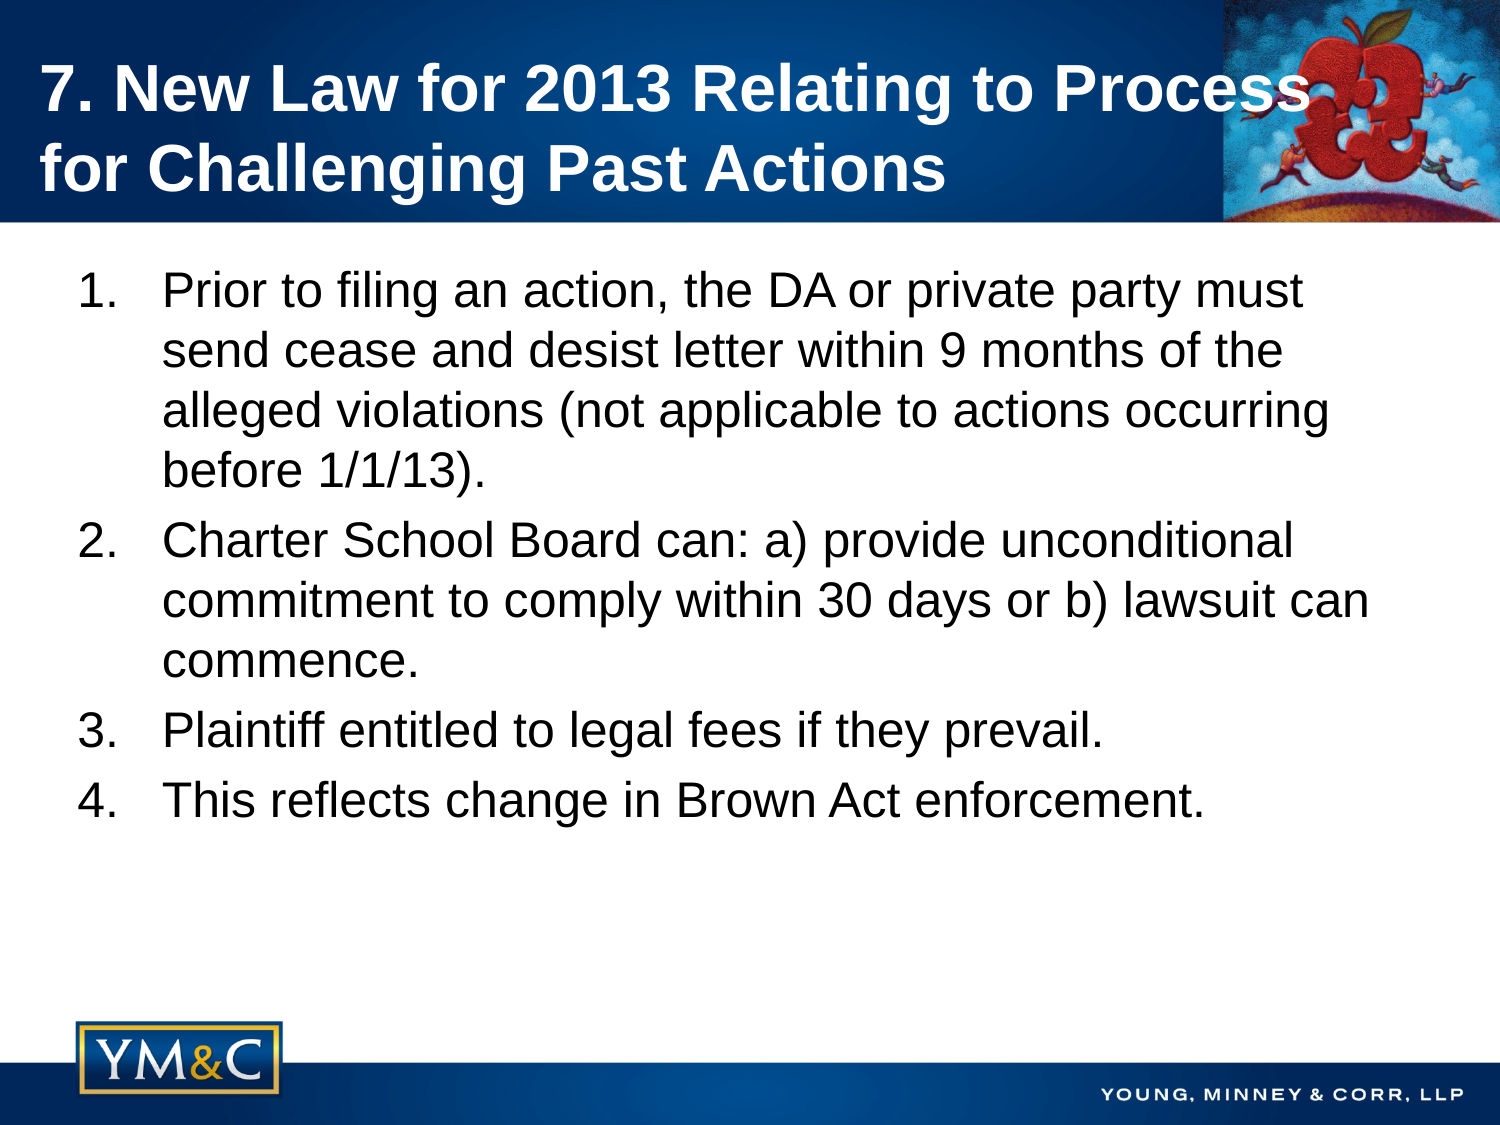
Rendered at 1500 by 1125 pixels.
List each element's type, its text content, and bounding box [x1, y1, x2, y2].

title 7. New Law for 2013 Relating to Process for Challenging Past Actions [24, 37, 1426, 213]
picture [0, 0, 1500, 1125]
list Prior to filing an action, the DA or private party must send cease and desist letter within 9 months of the alleged violations (not applicable to actions occurring before 1/1/13). Charter School Board can: a) provide unconditional commitment to comply within 30 days or b) lawsuit can commence. Plaintiff entitled to legal fees if they prevail. This reflects change in Brown Act enforcement. [62, 249, 1426, 976]
